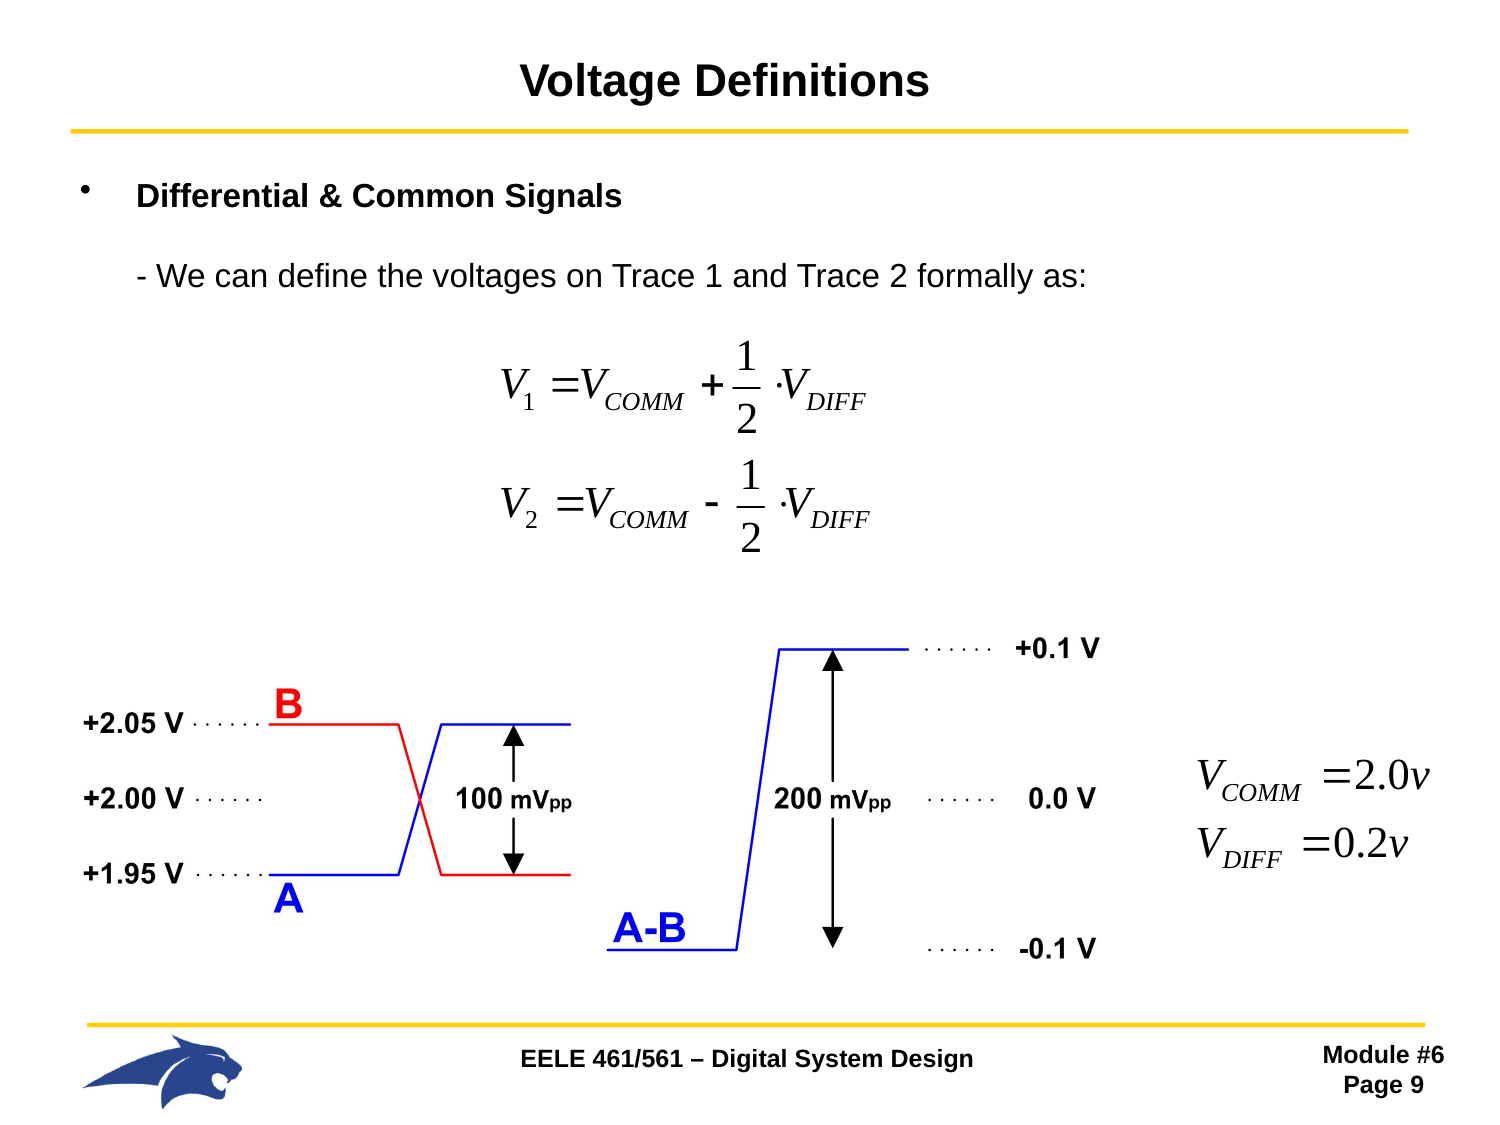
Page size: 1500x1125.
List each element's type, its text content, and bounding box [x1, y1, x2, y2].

title Voltage Definitions [87, 37, 1363, 120]
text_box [495, 326, 883, 564]
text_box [1192, 745, 1439, 880]
list Differential & Common Signals - We can define the voltages on Trace 1 and Trace 2 formally as: [64, 166, 1448, 1012]
picture [82, 627, 1100, 967]
picture [82, 1034, 242, 1109]
